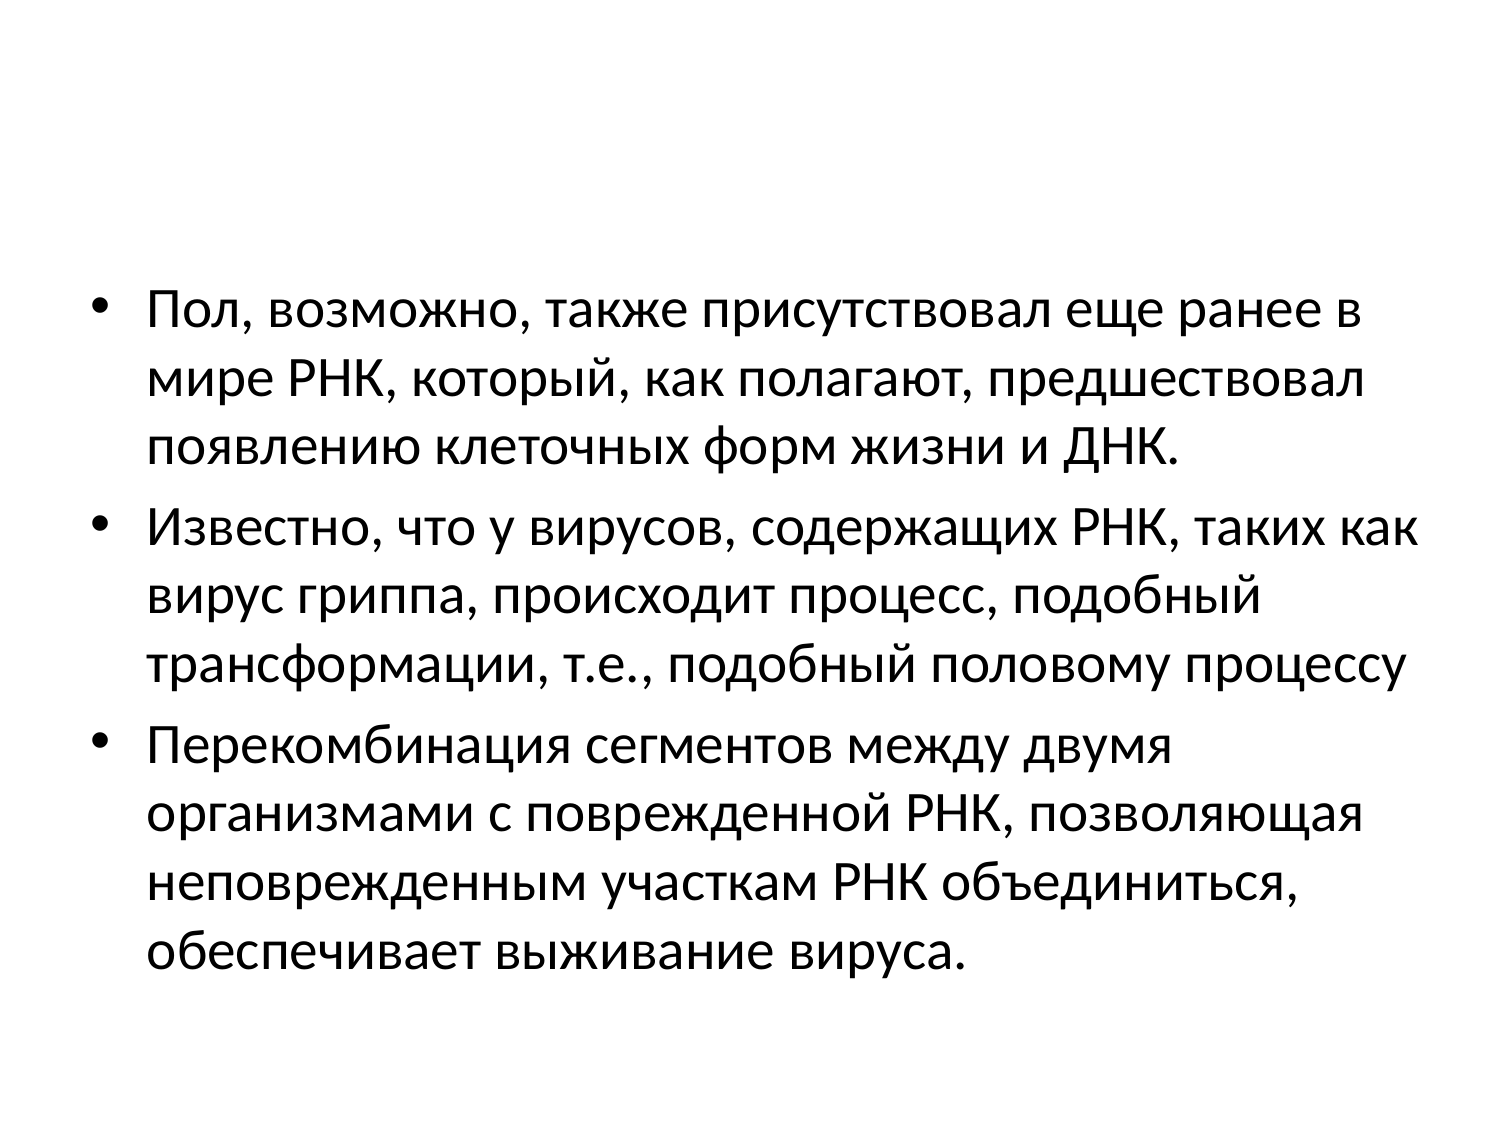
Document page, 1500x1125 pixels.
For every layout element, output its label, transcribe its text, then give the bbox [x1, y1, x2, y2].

list Пол, возможно, также присутствовал еще ранее в мире РНК, который, как полагают, предшествовал появлению клеточных форм жизни и ДНК. Известно, что у вирусов, содержащих РНК, таких как вирус гриппа, происходит процесс, подобный трансформации, т.е., подобный половому процессу Перекомбинация сегментов между двумя организмами с поврежденной РНК, позволяющая неповрежденным участкам РНК объединиться, обеспечивает выживание вируса. [75, 262, 1459, 1005]
